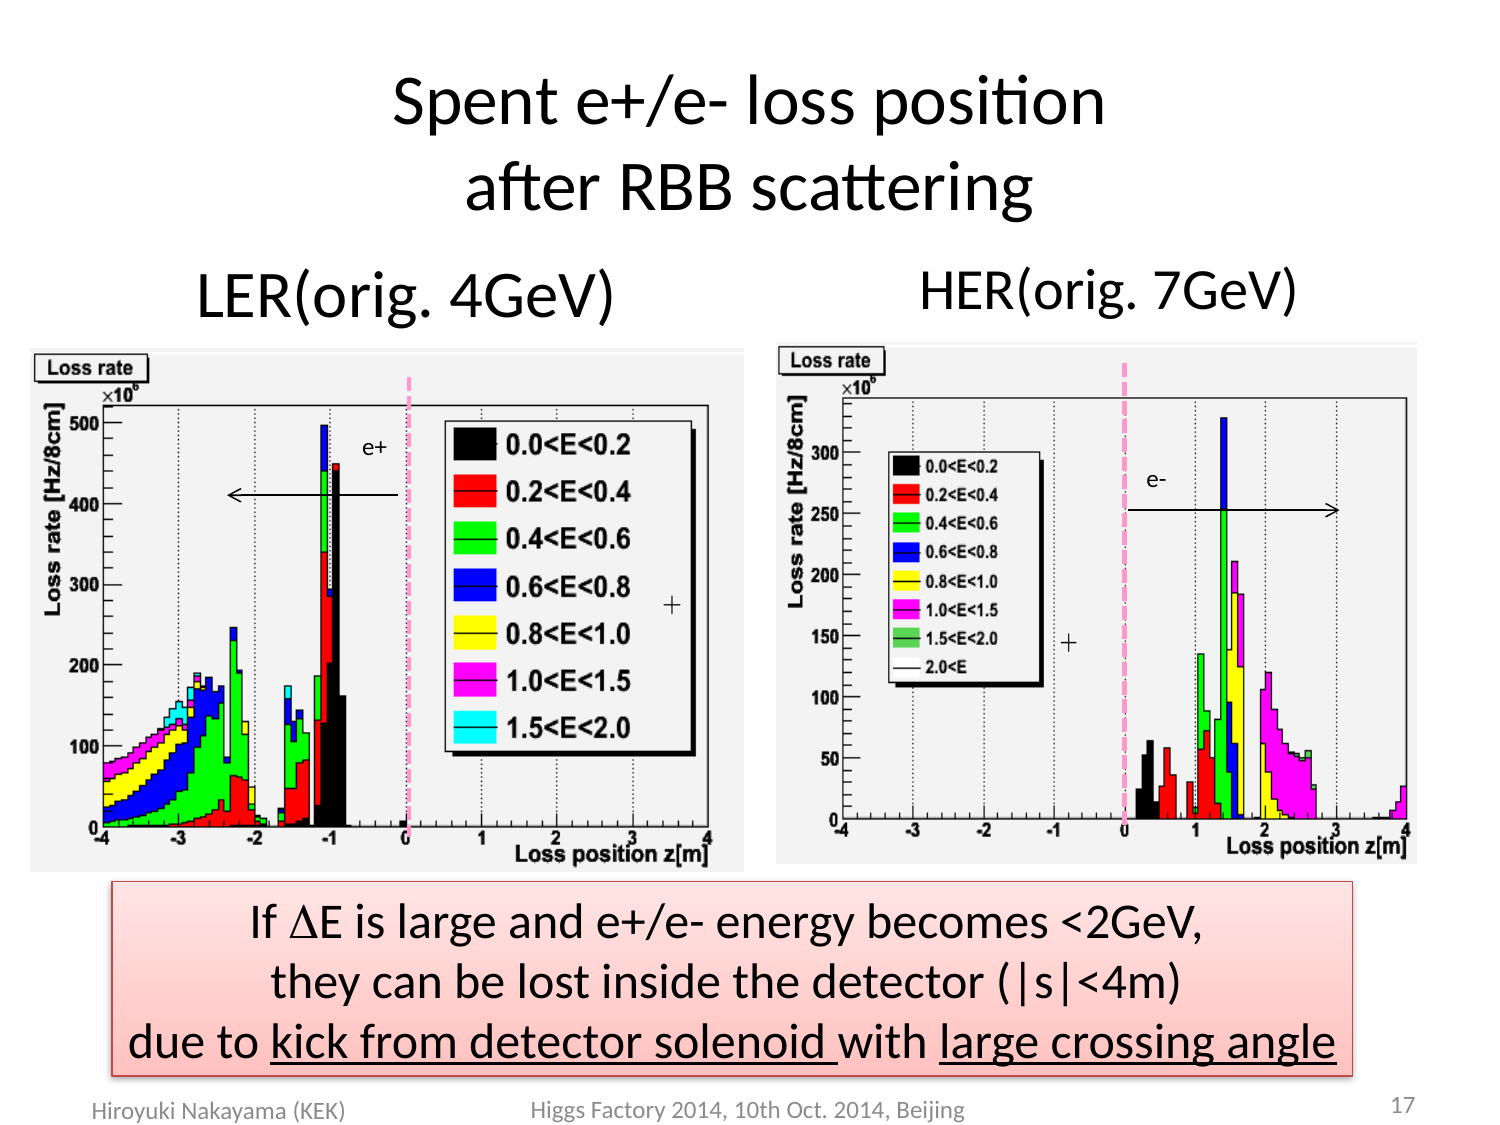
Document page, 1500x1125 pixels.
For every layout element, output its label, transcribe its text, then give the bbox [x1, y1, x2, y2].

footer Higgs Factory 2014, 10th Oct. 2014, Beijing [513, 1094, 989, 1124]
slide_number 17 [1080, 1082, 1431, 1124]
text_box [29, 243, 744, 873]
title Spent e+/e- loss position after RBB scattering [75, 45, 1425, 233]
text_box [776, 243, 1417, 865]
slide_number Hiroyuki Nakayama (KEK) [76, 1094, 427, 1125]
text_box If DE is large and e+/e- energy becomes <2GeV, they can be lost inside the detector (|s|<4m) due to kick from detector solenoid with large crossing angle [111, 881, 1353, 1077]
